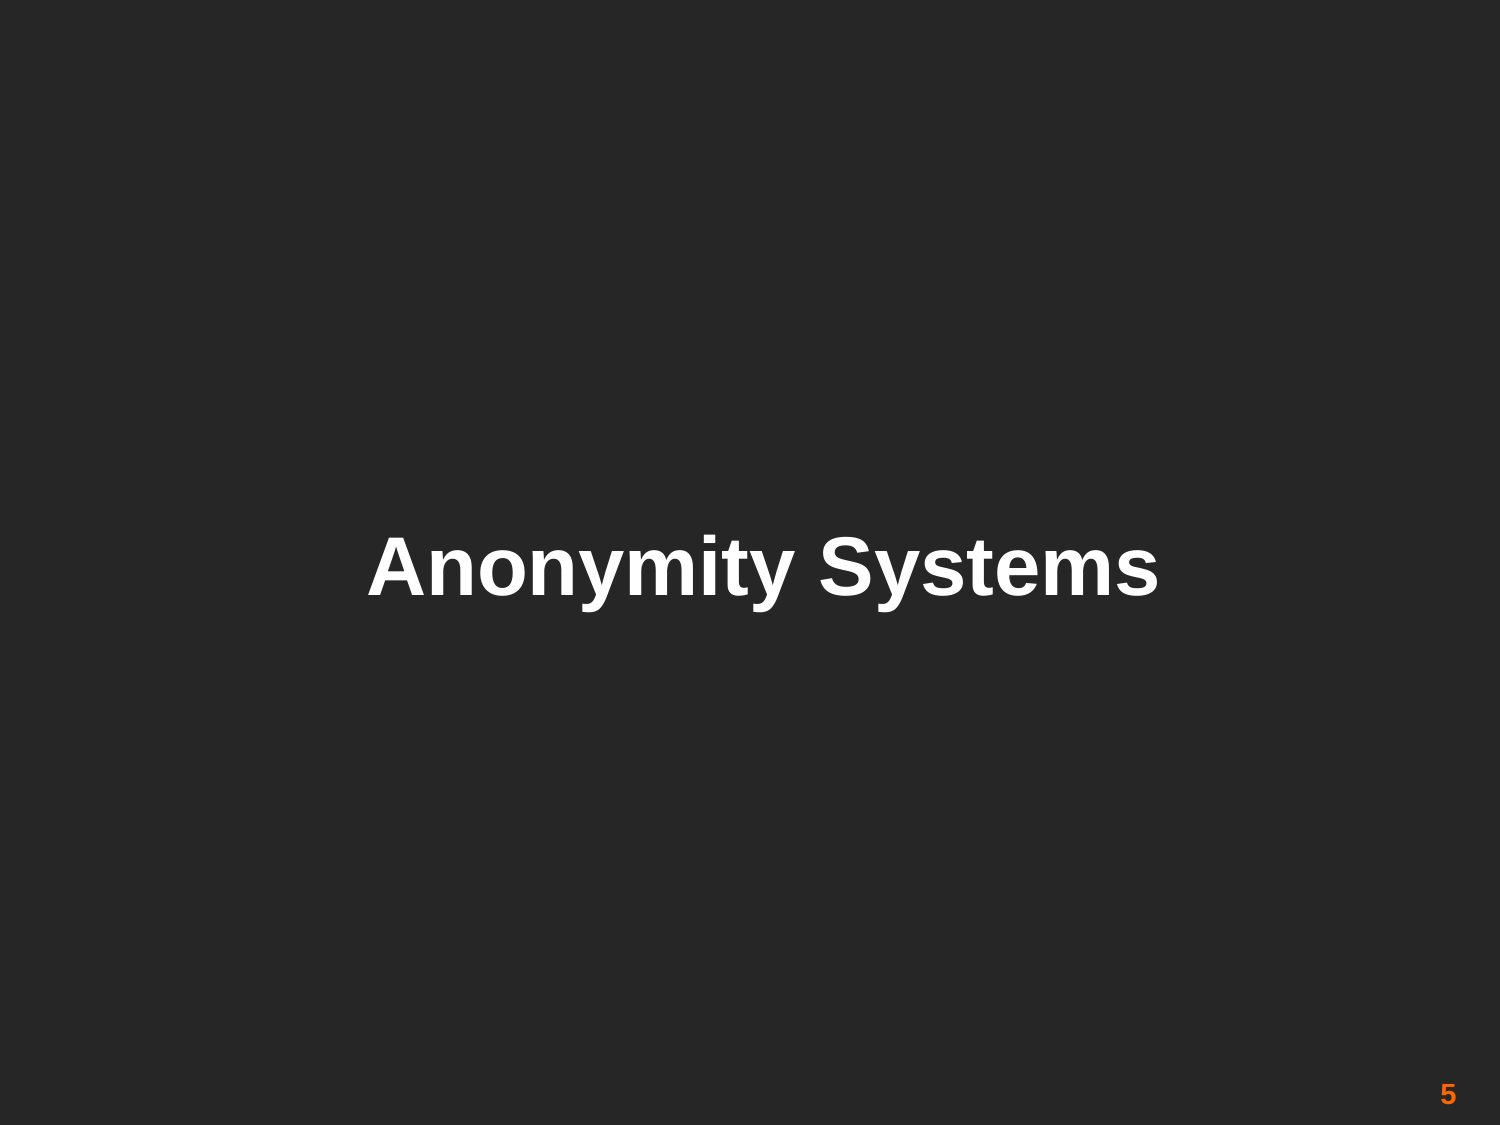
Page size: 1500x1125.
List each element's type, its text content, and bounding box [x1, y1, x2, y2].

slide_number 5 [1112, 1074, 1463, 1110]
title Anonymity Systems [126, 466, 1402, 659]
